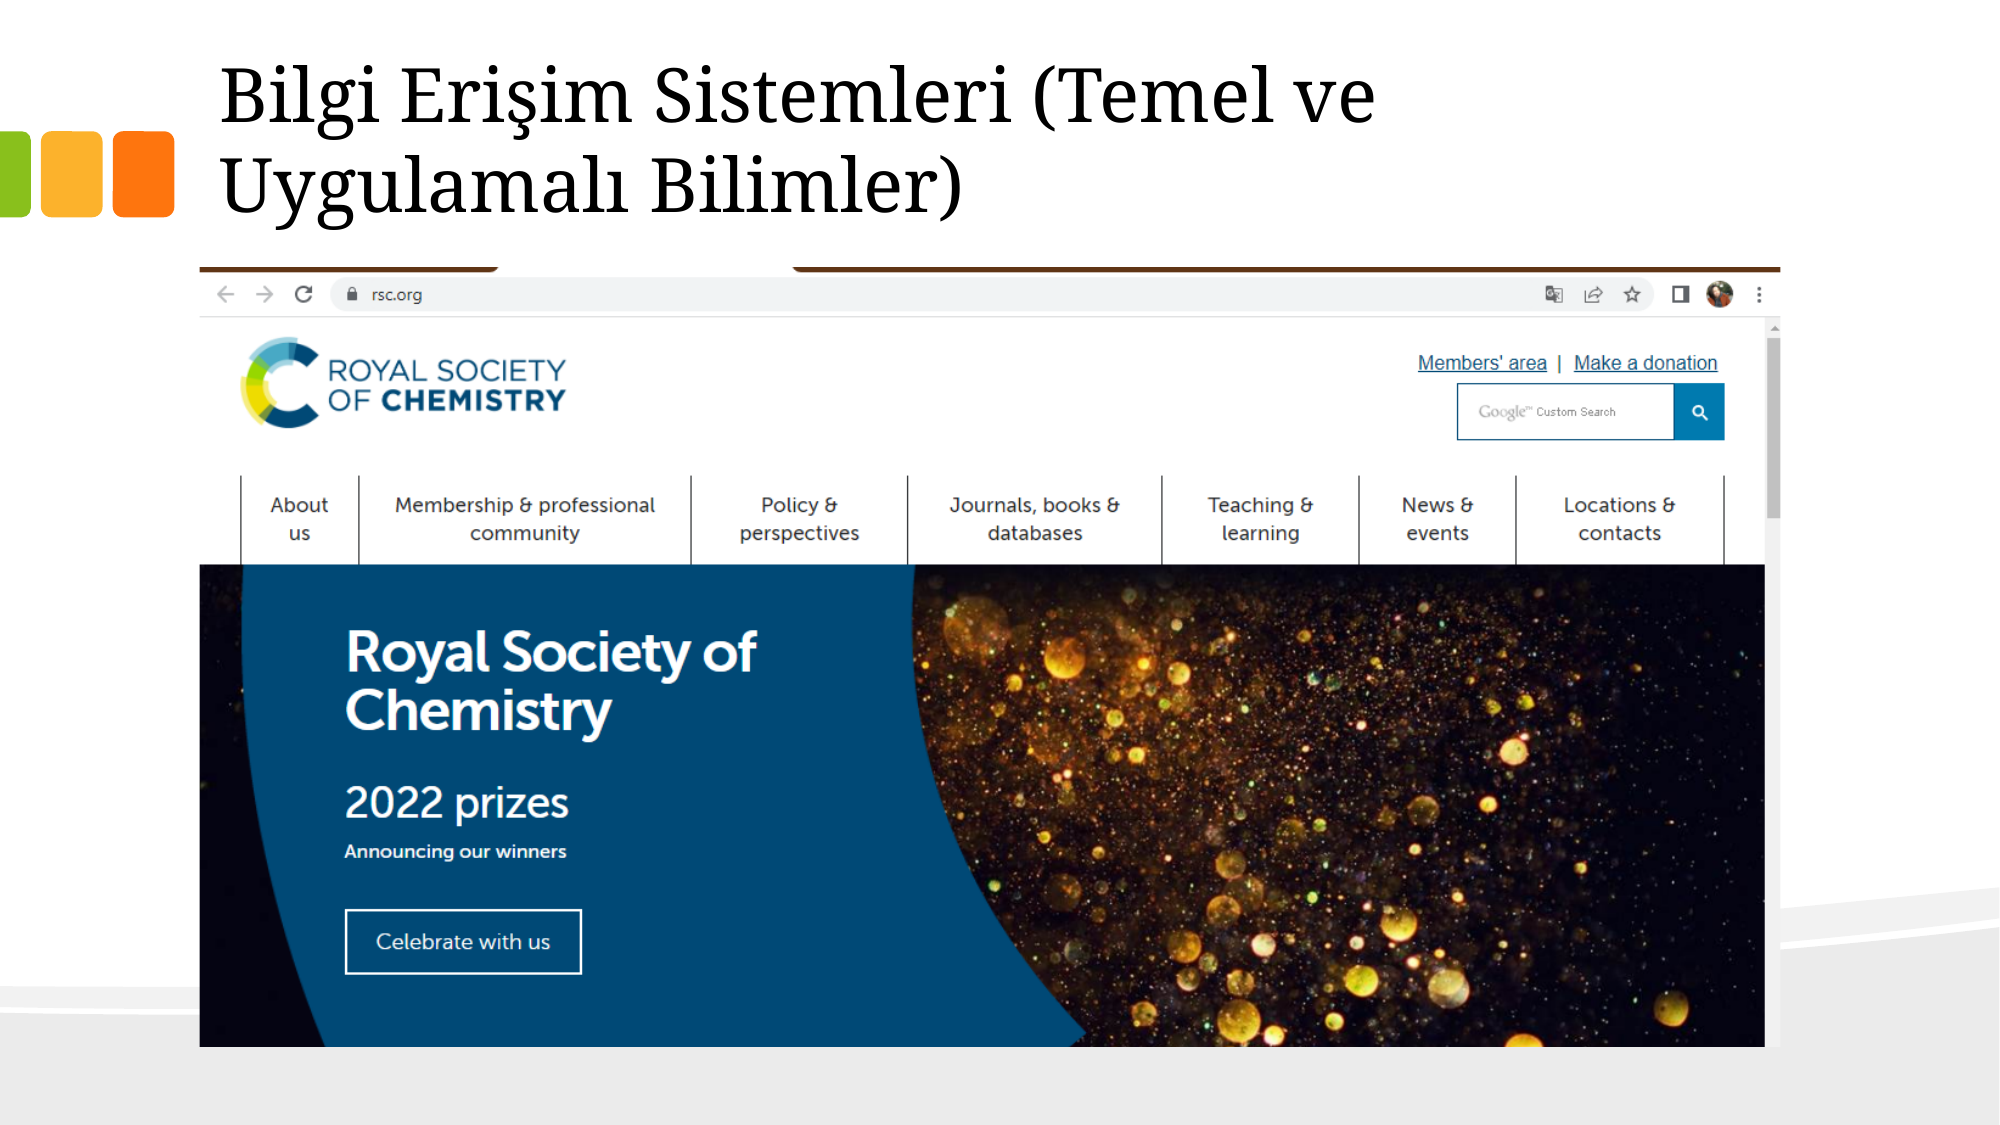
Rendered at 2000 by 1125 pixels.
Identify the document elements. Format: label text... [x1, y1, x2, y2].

title Bilgi Erişim Sistemleri (Temel ve Uygulamalı Bilimler) [199, 24, 1800, 238]
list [199, 266, 1781, 1047]
